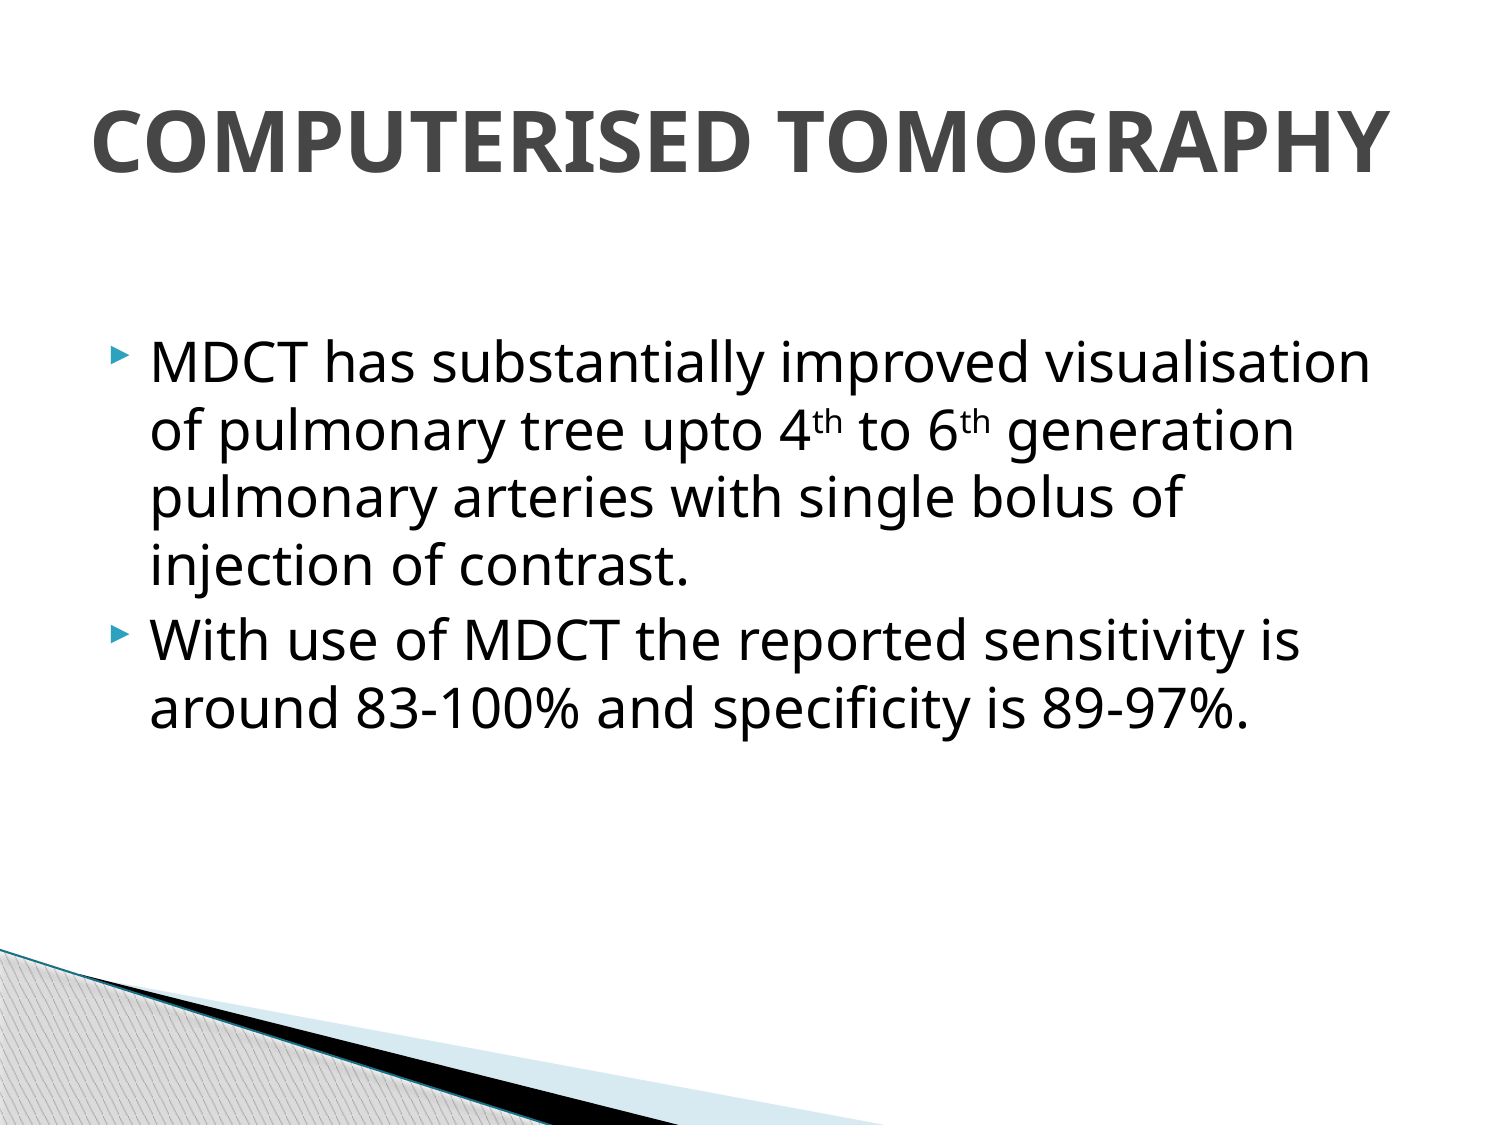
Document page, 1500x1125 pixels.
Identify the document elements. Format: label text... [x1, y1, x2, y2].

title COMPUTERISED TOMOGRAPHY [75, 45, 1425, 233]
list MDCT has substantially improved visualisation of pulmonary tree upto 4th to 6th generation pulmonary arteries with single bolus of injection of contrast. With use of MDCT the reported sensitivity is around 83-100% and specificity is 89-97%. [75, 243, 1425, 986]
